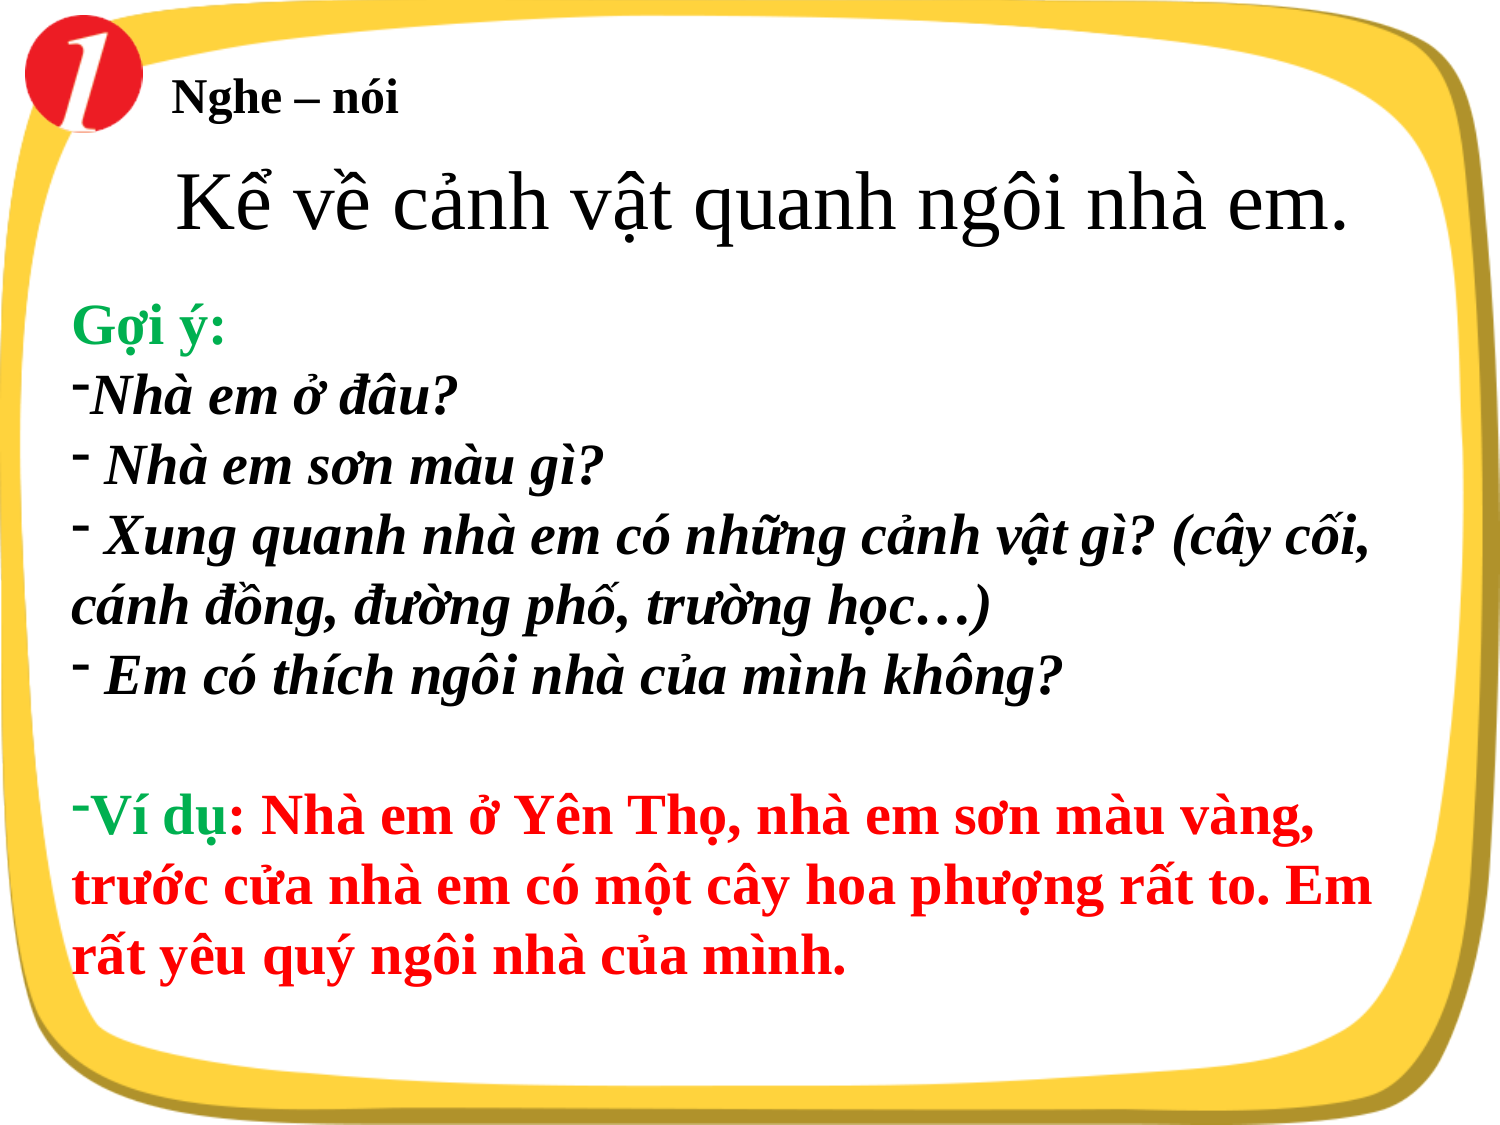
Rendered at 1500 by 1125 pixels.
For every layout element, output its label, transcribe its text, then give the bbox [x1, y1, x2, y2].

picture [0, 0, 1500, 1125]
text_box Nghe – nói [156, 56, 415, 132]
text_box Gợi ý: Nhà em ở đâu? Nhà em sơn màu gì? Xung quanh nhà em có những cảnh vật gì? (cây cối, cánh đồng, đường phố, trường học…) Em có thích ngôi nhà của mình không? Ví dụ: Nhà em ở Yên Thọ, nhà em sơn màu vàng, trước cửa nhà em có một cây hoa phượng rất to. Em rất yêu quý ngôi nhà của mình. [56, 278, 1418, 994]
text_box Kể về cảnh vật quanh ngôi nhà em. [160, 139, 1367, 254]
